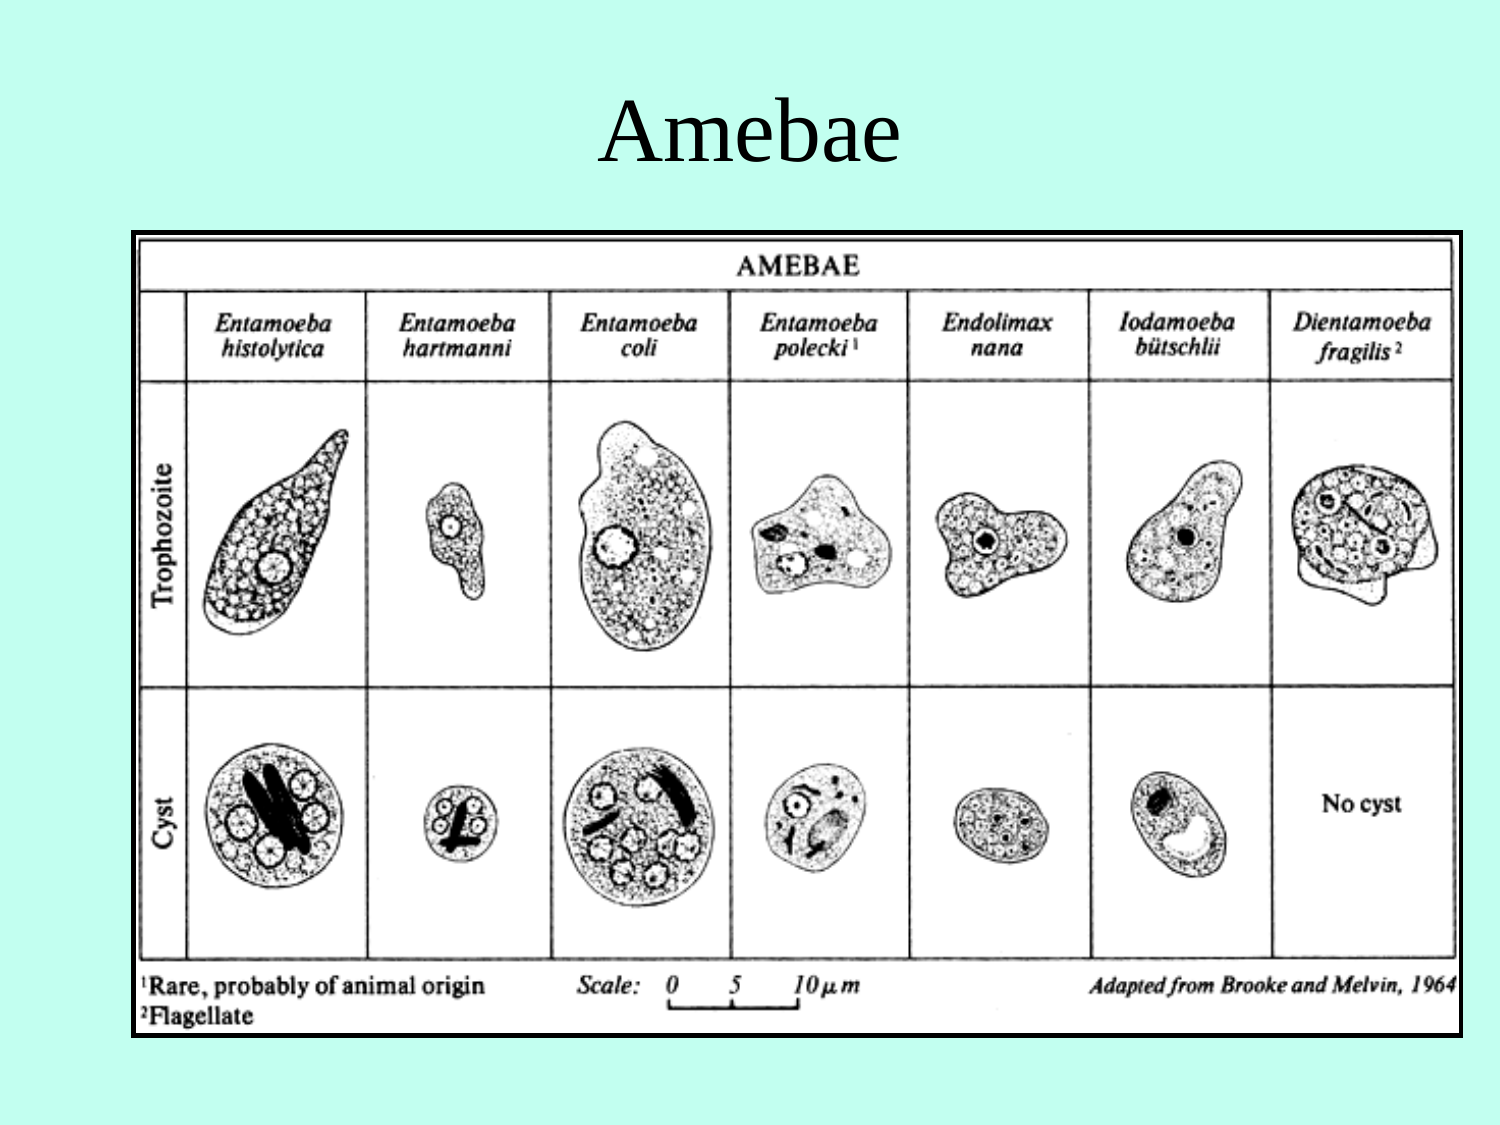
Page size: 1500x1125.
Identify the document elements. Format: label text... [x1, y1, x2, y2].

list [135, 234, 1459, 1034]
title Amebae [112, 30, 1388, 219]
